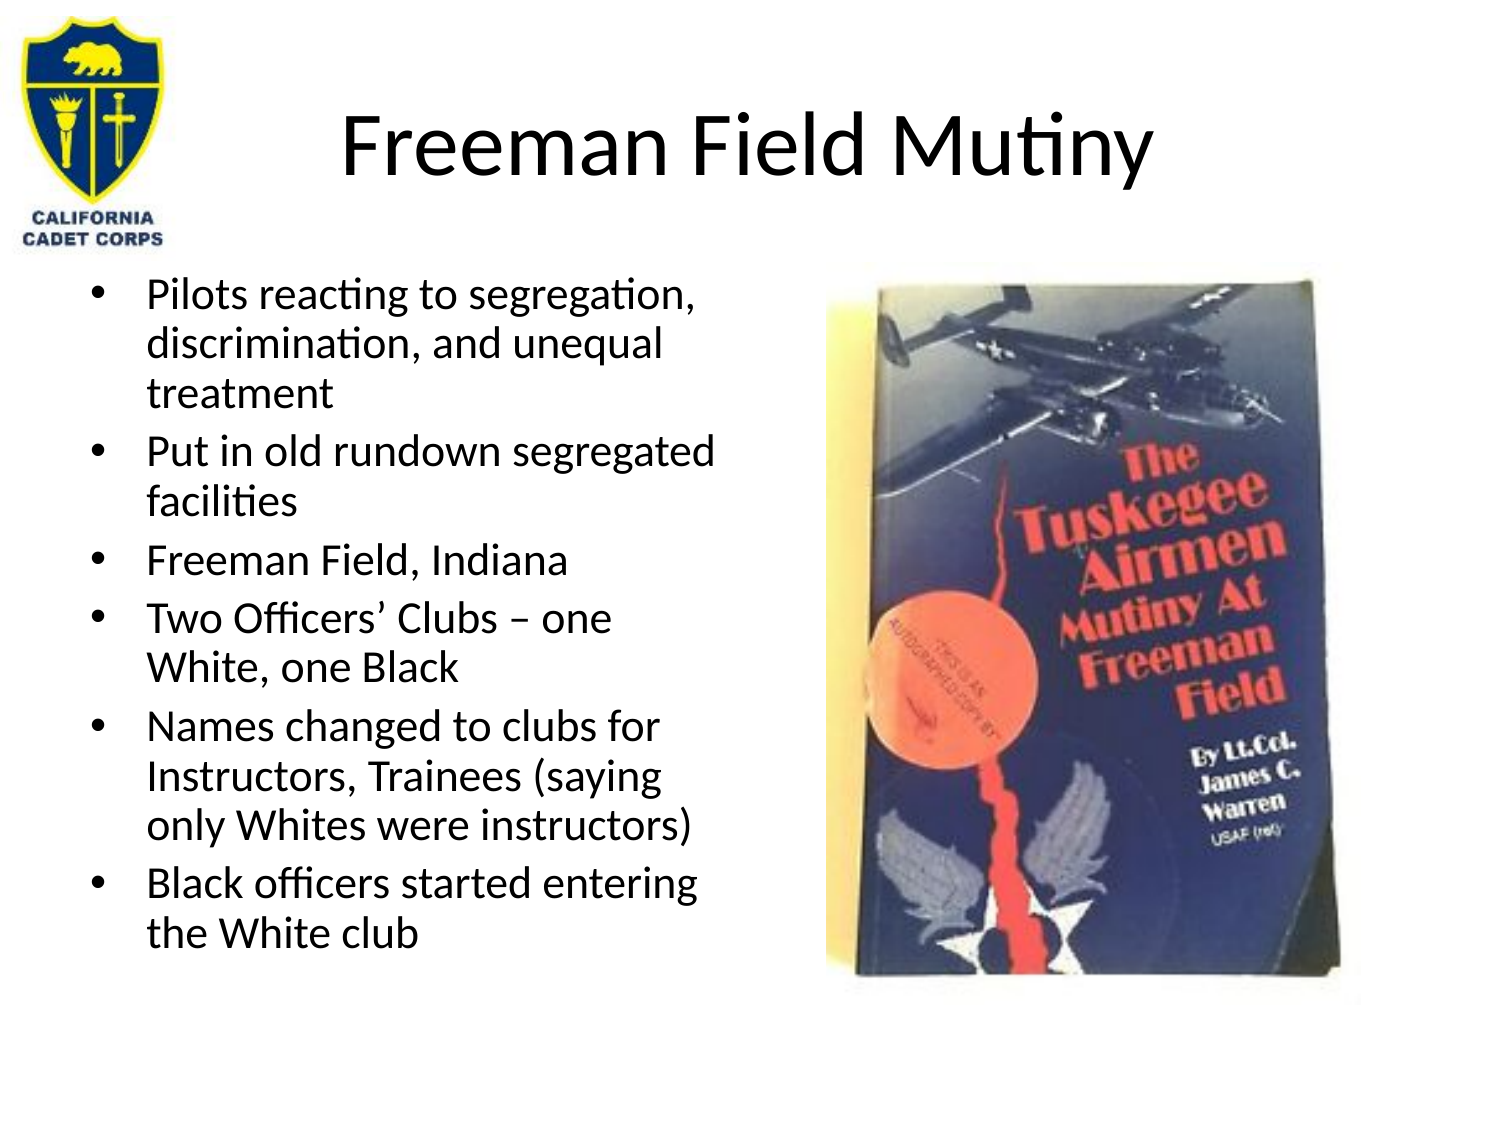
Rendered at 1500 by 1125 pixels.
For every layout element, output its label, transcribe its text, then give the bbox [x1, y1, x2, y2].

list Pilots reacting to segregation, discrimination, and unequal treatment Put in old rundown segregated facilities Freeman Field, Indiana Two Officers’ Clubs – one White, one Black Names changed to clubs for Instructors, Trainees (saying only Whites were instructors) Black officers started entering the White club [75, 262, 738, 1005]
picture [826, 262, 1362, 1006]
title Freeman Field Mutiny [186, 45, 1312, 233]
picture [0, 16, 186, 261]
